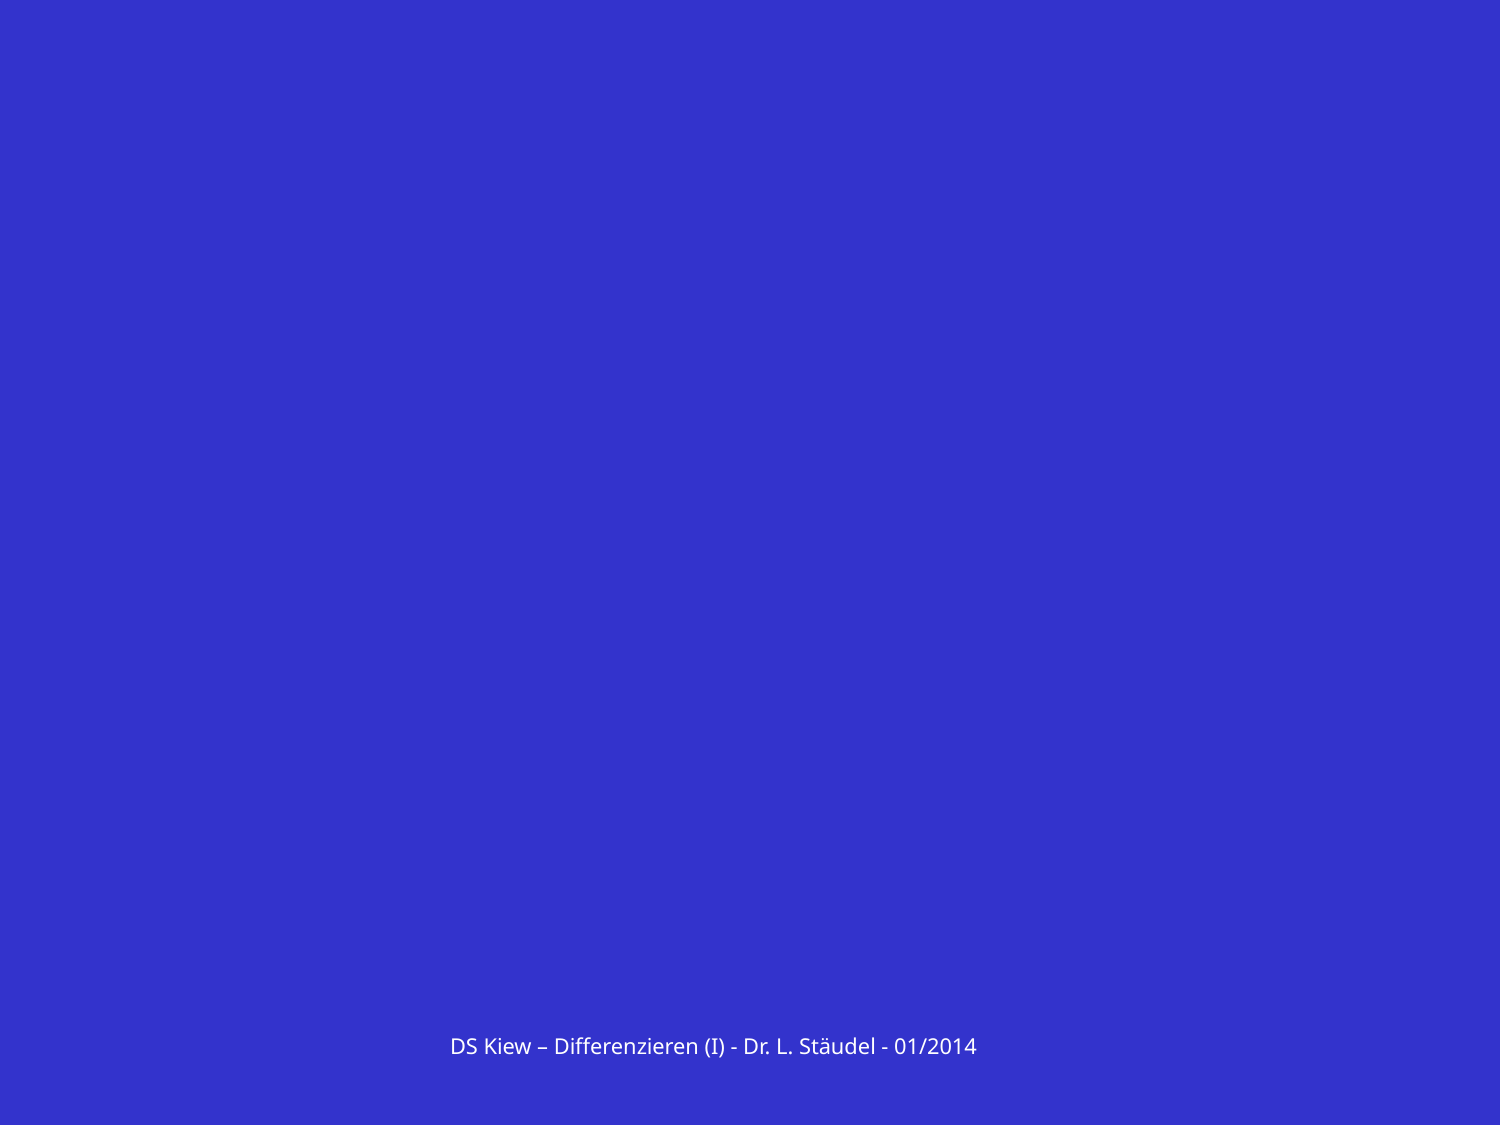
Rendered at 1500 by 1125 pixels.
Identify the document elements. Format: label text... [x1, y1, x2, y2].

footer DS Kiew – Differenzieren (I) - Dr. L. Stäudel - 01/2014 [358, 1024, 1070, 1101]
